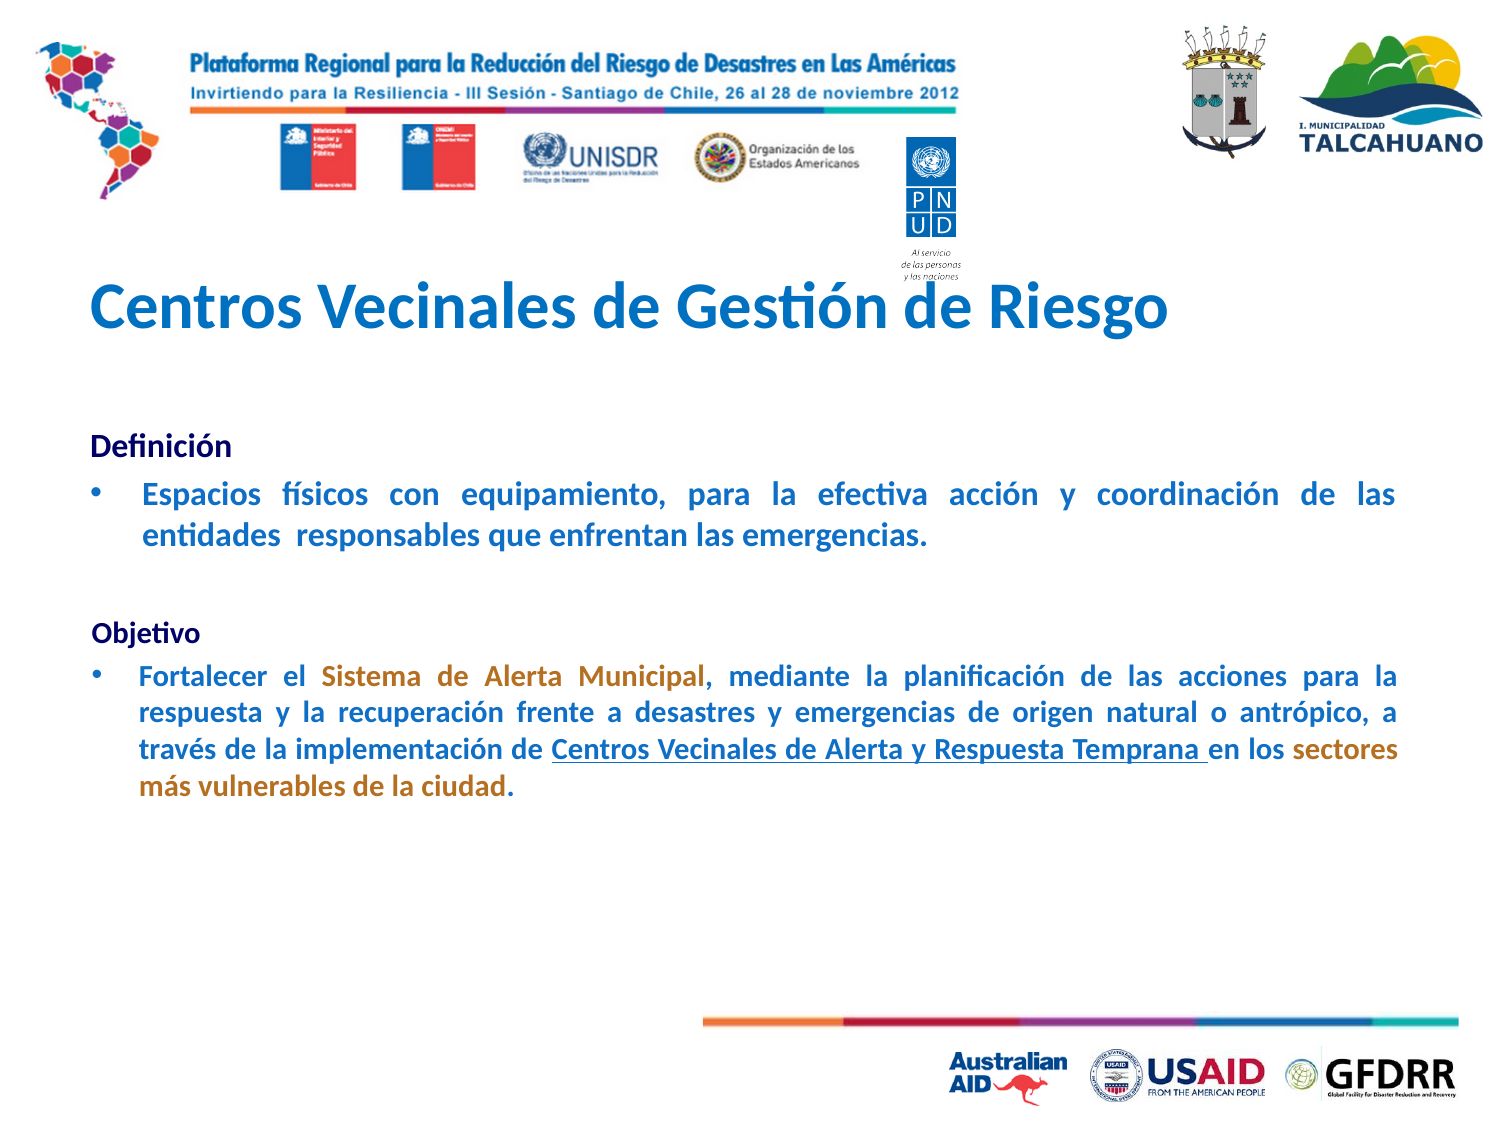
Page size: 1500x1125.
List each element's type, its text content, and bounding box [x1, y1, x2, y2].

picture [702, 1011, 1459, 1036]
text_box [949, 1046, 1459, 1107]
title Centros Vecinales de Gestión de Riesgo [75, 208, 1425, 396]
list Definición Espacios físicos con equipamiento, para la efectiva acción y coordinación de las entidades responsables que enfrentan las emergencias. [75, 416, 1412, 563]
picture [1176, 18, 1489, 163]
text_box Objetivo Fortalecer el Sistema de Alerta Municipal, mediante la planificación de las acciones para la respuesta y la recuperación frente a desastres y emergencias de origen natural o antrópico, a través de la implementación de Centros Vecinales de Alerta y Respuesta Temprana en los sectores más vulnerables de la ciudad. [76, 605, 1414, 811]
picture [29, 42, 963, 282]
